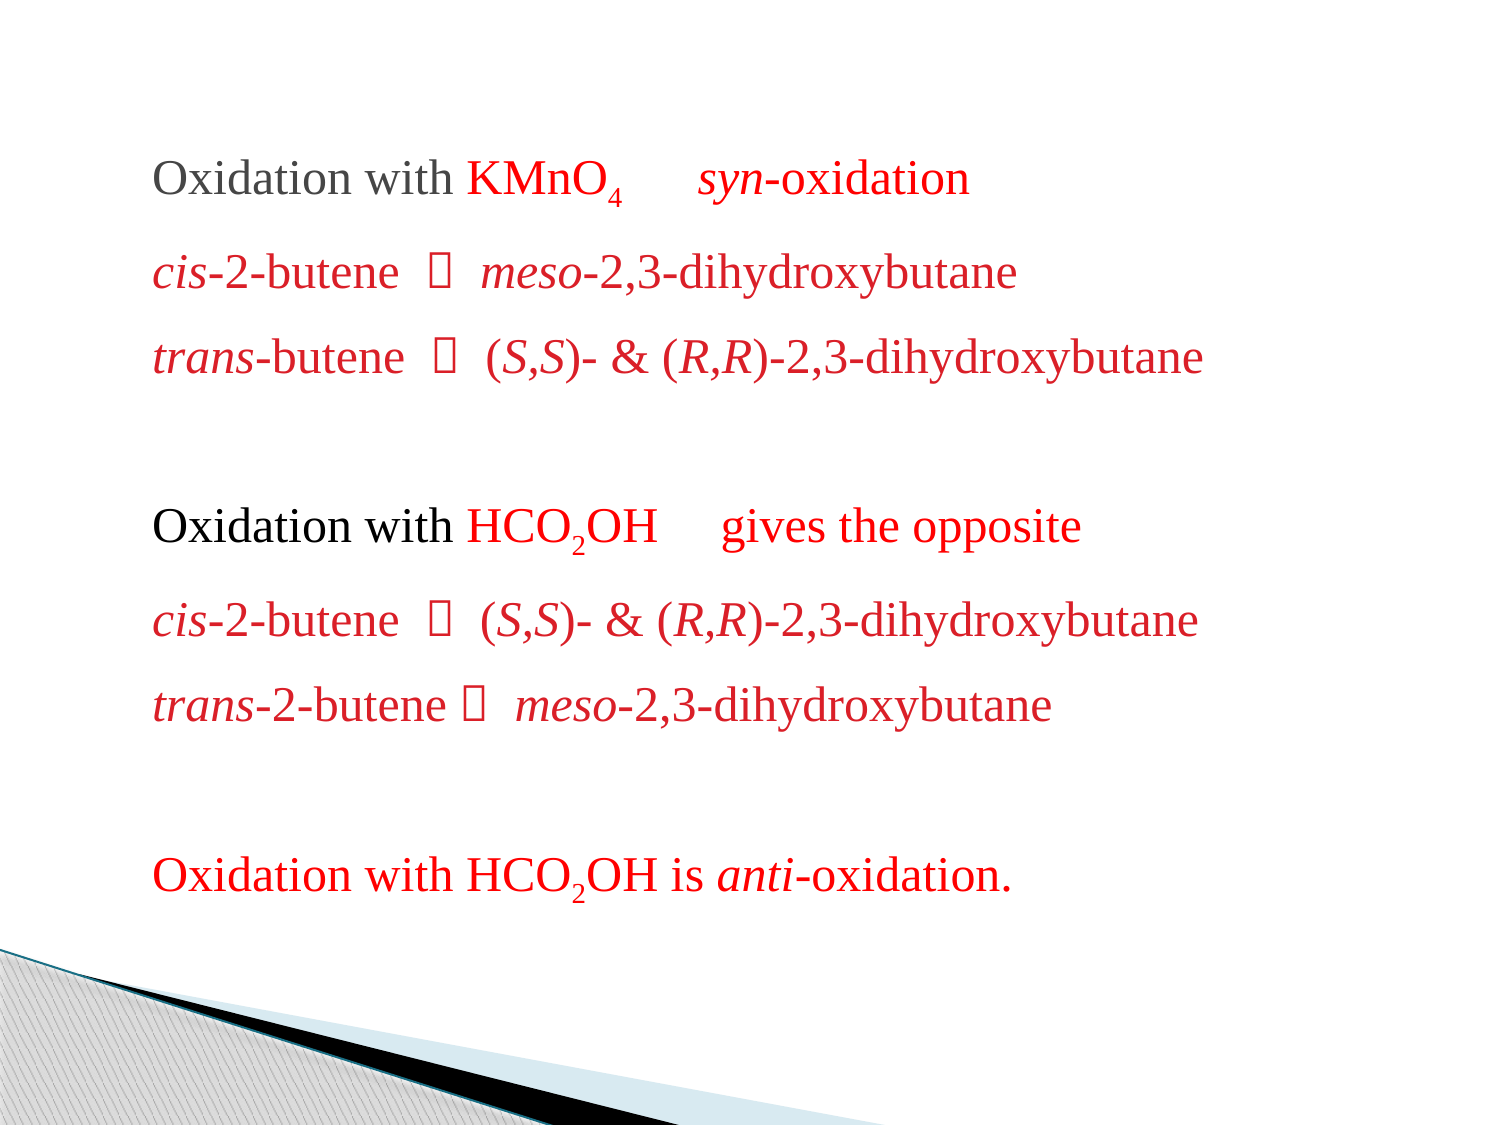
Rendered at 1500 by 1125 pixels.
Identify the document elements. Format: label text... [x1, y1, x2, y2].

text_box Oxidation with KMnO4 syn-oxidation cis-2-butene  meso-2,3-dihydroxybutane trans-butene  (S,S)- & (R,R)-2,3-dihydroxybutane Oxidation with HCO2OH gives the opposite cis-2-butene  (S,S)- & (R,R)-2,3-dihydroxybutane trans-2-butene  meso-2,3-dihydroxybutane Oxidation with HCO2OH is anti-oxidation. [137, 137, 1350, 917]
